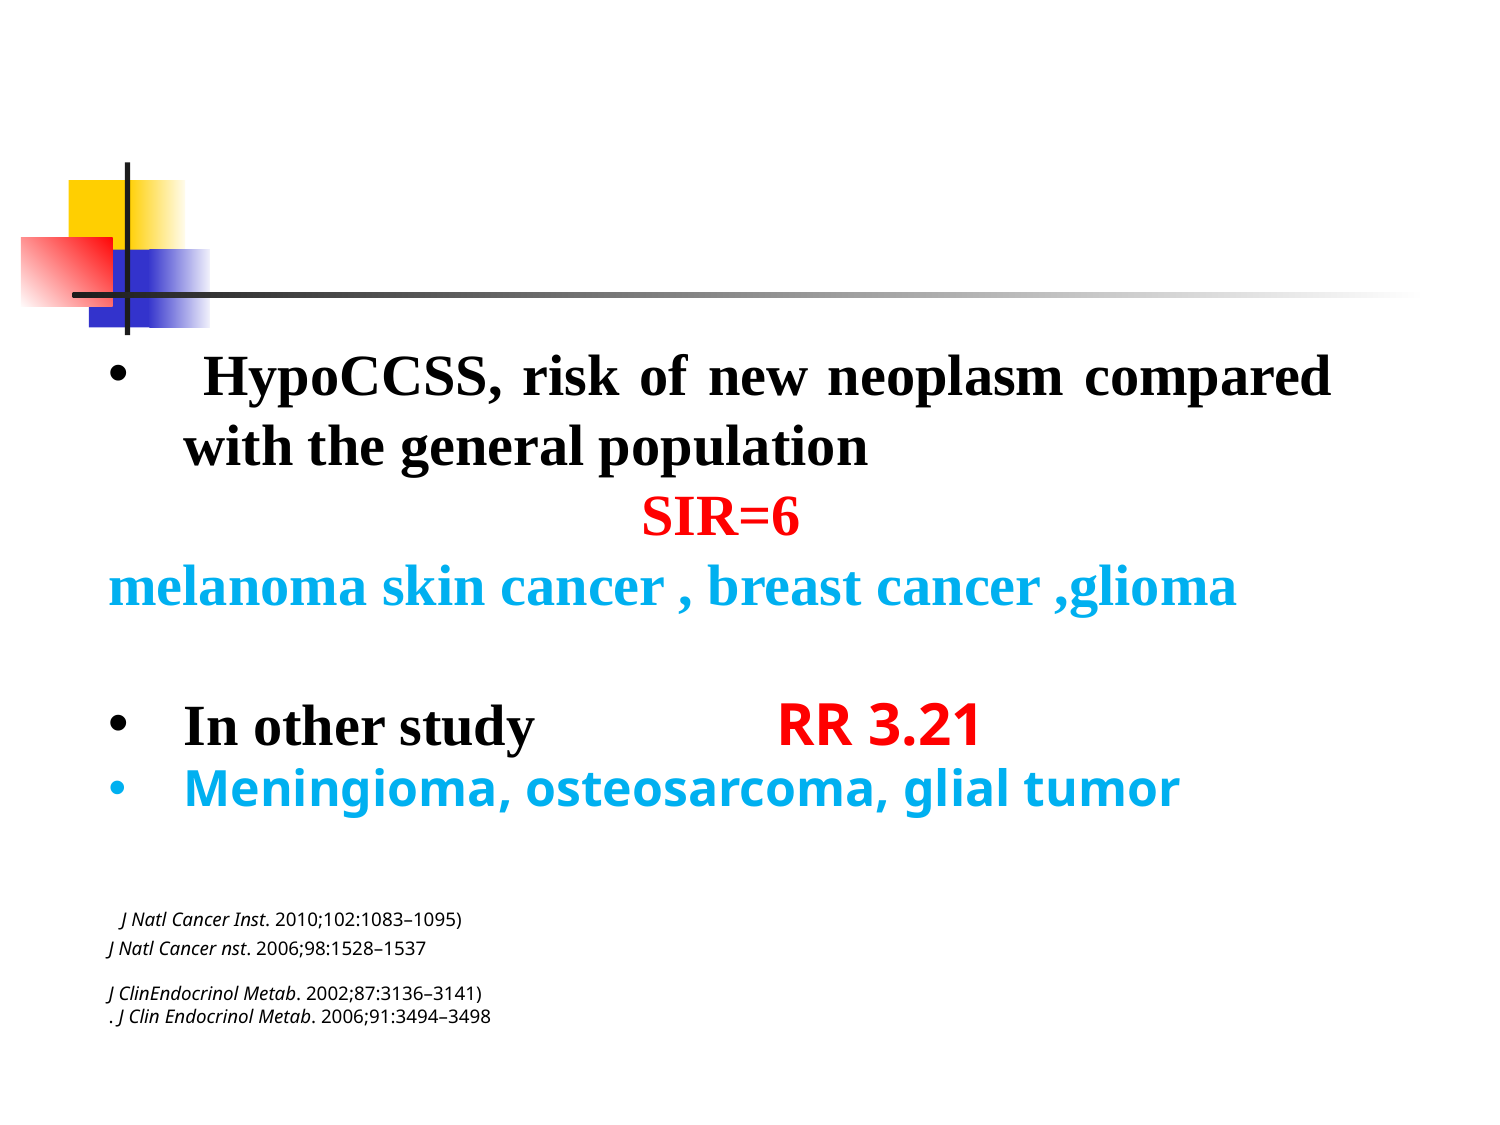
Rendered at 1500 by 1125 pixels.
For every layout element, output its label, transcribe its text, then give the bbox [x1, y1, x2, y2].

text_box HypoCCSS, risk of new neoplasm compared with the general population SIR=6 melanoma skin cancer , breast cancer ,glioma In other study RR 3.21 Meningioma, osteosarcoma, glial tumor J Natl Cancer Inst. 2010;102:1083–1095) J Natl Cancer nst. 2006;98:1528–1537 J ClinEndocrinol Metab. 2002;87:3136–3141) . J Clin Endocrinol Metab. 2006;91:3494–3498 [93, 119, 1349, 1060]
